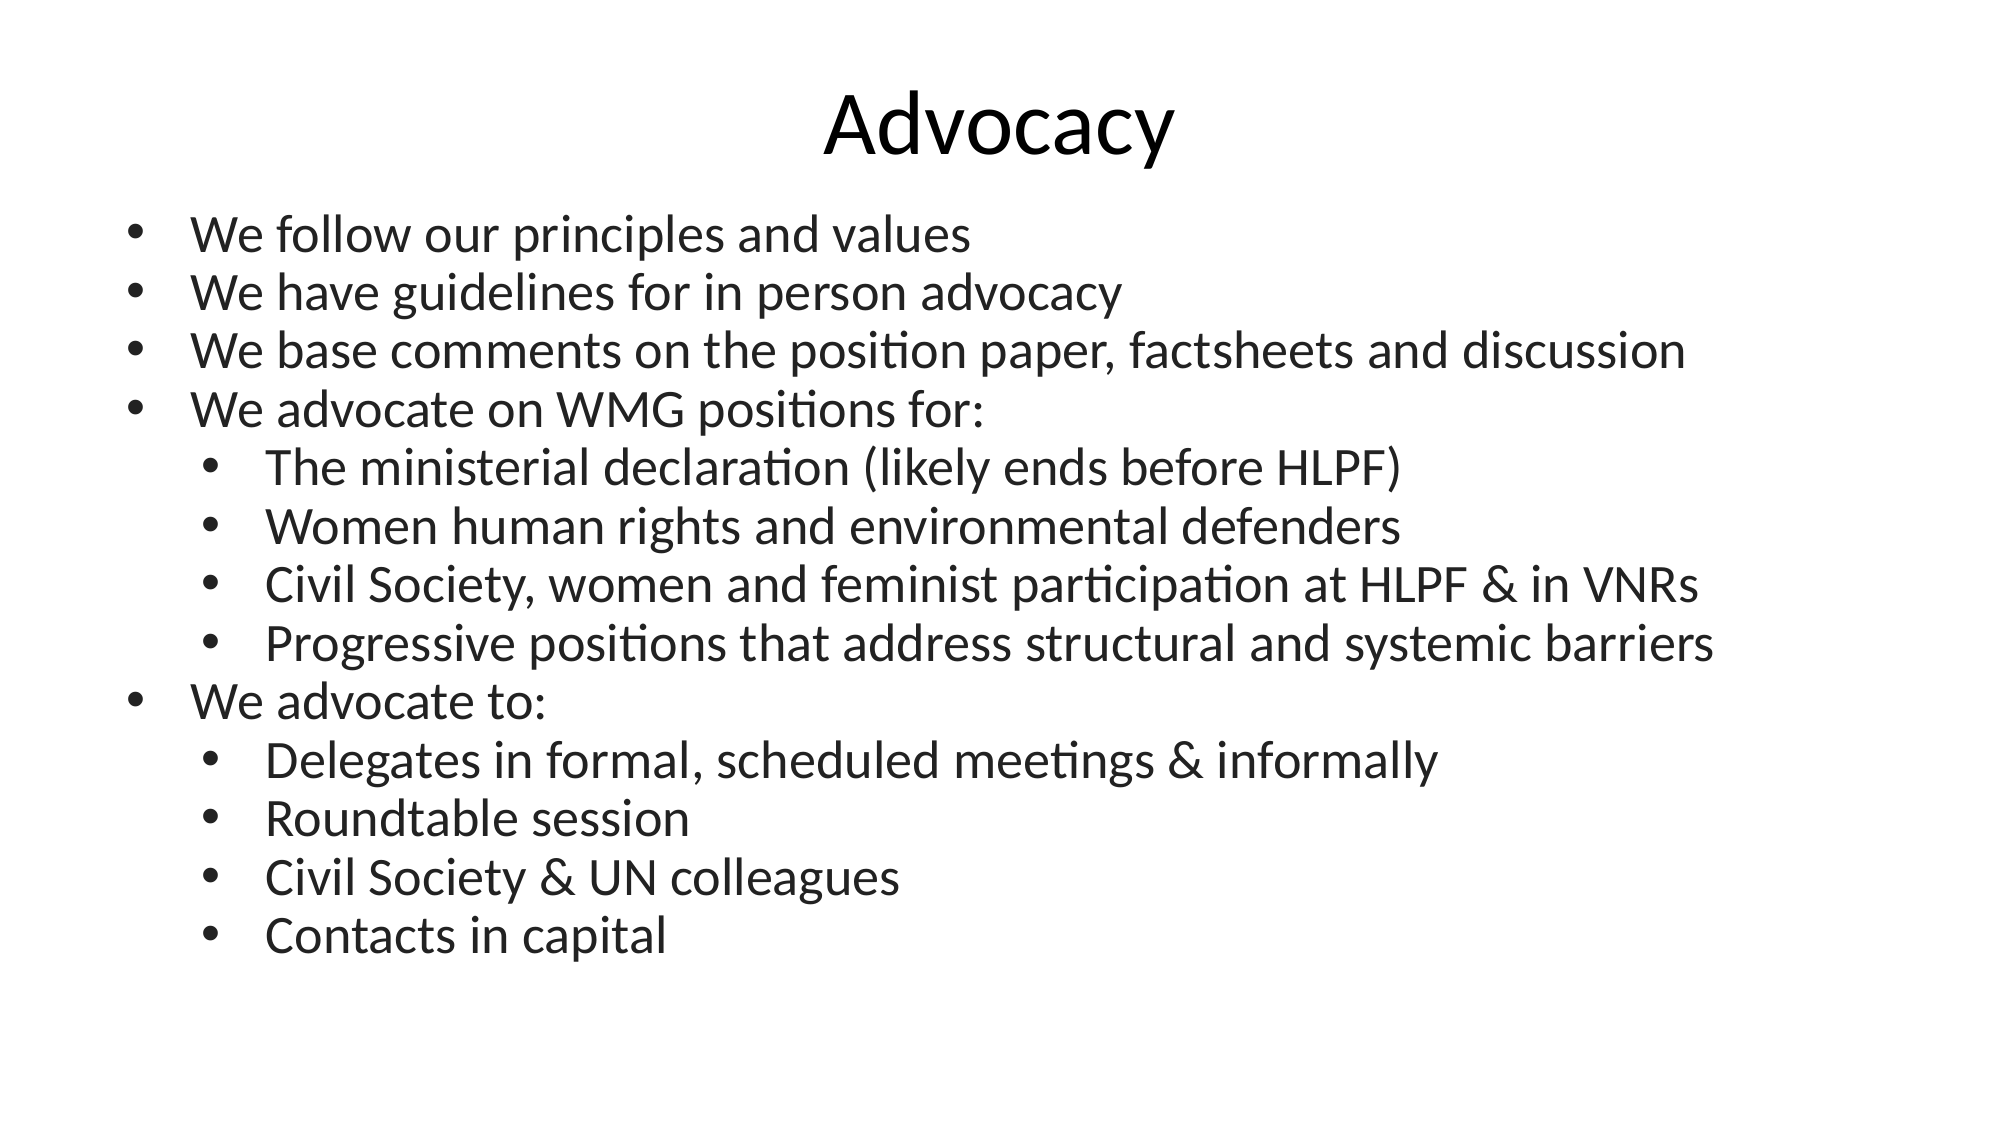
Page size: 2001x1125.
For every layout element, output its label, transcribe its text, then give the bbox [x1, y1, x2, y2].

text_box We follow our principles and values We have guidelines for in person advocacy We base comments on the position paper, factsheets and discussion We advocate on WMG positions for: The ministerial declaration (likely ends before HLPF) Women human rights and environmental defenders Civil Society, women and feminist participation at HLPF & in VNRs Progressive positions that address structural and systemic barriers We advocate to: Delegates in formal, scheduled meetings & informally Roundtable session Civil Society & UN colleagues Contacts in capital [101, 190, 1874, 1085]
text_box Advocacy [137, 59, 1863, 190]
